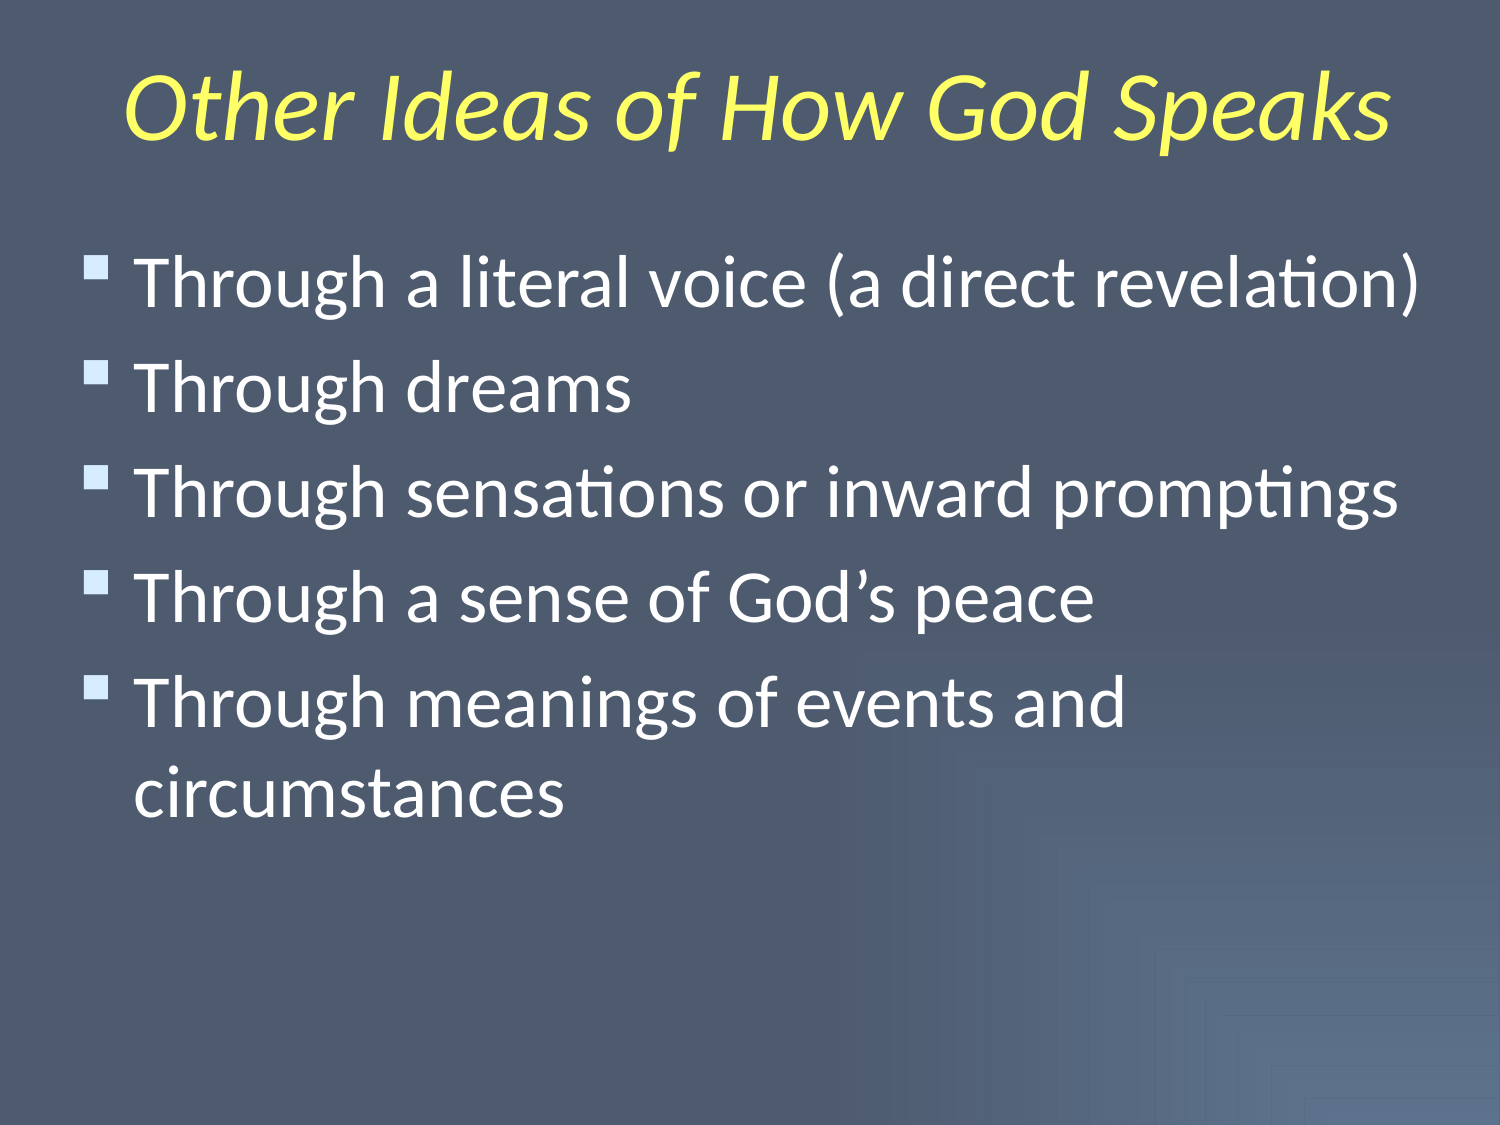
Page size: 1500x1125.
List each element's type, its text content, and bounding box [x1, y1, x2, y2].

list Through a literal voice (a direct revelation) Through dreams Through sensations or inward promptings Through a sense of God’s peace Through meanings of events and circumstances [62, 224, 1500, 863]
title Other Ideas of How God Speaks [49, 24, 1468, 176]
